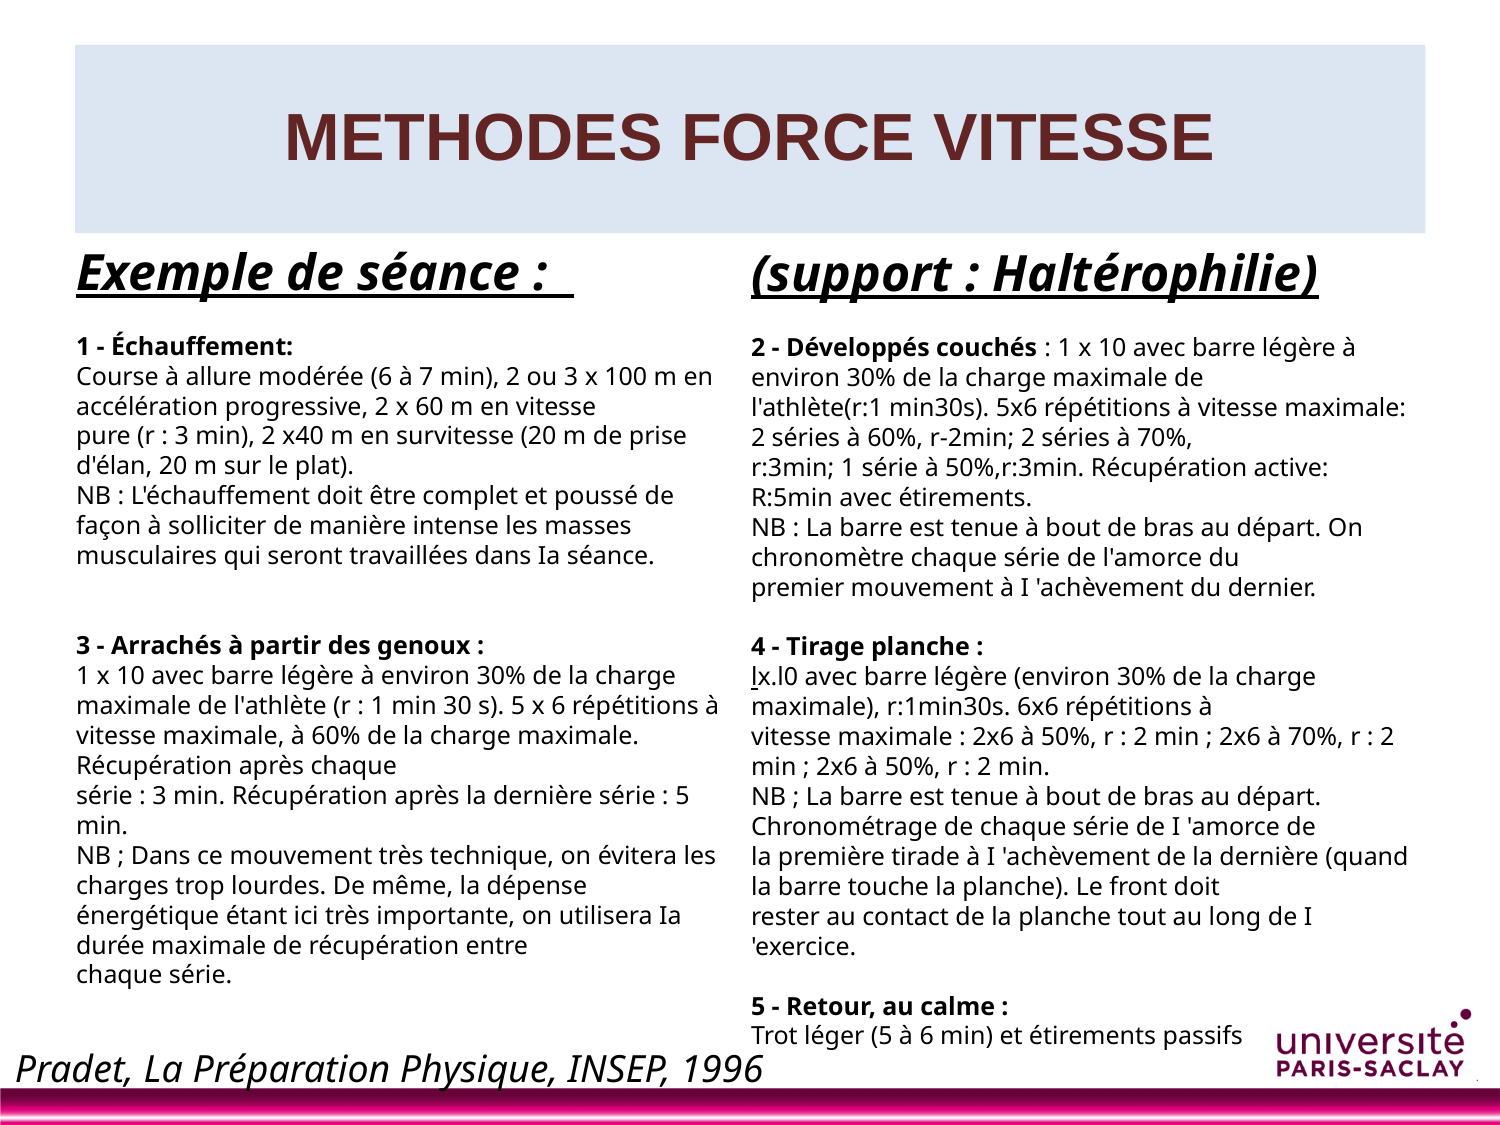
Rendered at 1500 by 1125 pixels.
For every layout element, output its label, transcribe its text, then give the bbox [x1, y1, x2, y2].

text_box Exemple de séance : 1 - Échauffement: Course à allure modérée (6 à 7 min), 2 ou 3 x 100 m en accélération progressive, 2 x 60 m en vitesse pure (r : 3 min), 2 x40 m en survitesse (20 m de prise d'élan, 20 m sur le plat). NB : L'échauffement doit être complet et poussé de façon à solliciter de manière intense les masses musculaires qui seront travaillées dans Ia séance. 3 - Arrachés à partir des genoux : 1 x 10 avec barre légère à environ 30% de la charge maximale de l'athlète (r : 1 min 30 s). 5 x 6 répétitions à vitesse maximale, à 60% de la charge maximale. Récupération après chaque série : 3 min. Récupération après la dernière série : 5 min. NB ; Dans ce mouvement très technique, on évitera les charges trop lourdes. De même, la dépense énergétique étant ici très importante, on utilisera Ia durée maximale de récupération entre chaque série. [68, 232, 749, 1027]
picture [1268, 1007, 1478, 1081]
text_box (support : Haltérophilie) 2 - Développés couchés : 1 x 10 avec barre légère à environ 30% de la charge maximale de l'athlète(r:1 min30s). 5x6 répétitions à vitesse maximale: 2 séries à 60%, r-2min; 2 séries à 70%, r:3min; 1 série à 50%,r:3min. Récupération active: R:5min avec étirements. NB : La barre est tenue à bout de bras au départ. On chronomètre chaque série de l'amorce du premier mouvement à I 'achèvement du dernier. 4 - Tirage planche : lx.l0 avec barre légère (environ 30% de la charge maximale), r:1min30s. 6x6 répétitions à vitesse maximale : 2x6 à 50%, r : 2 min ; 2x6 à 70%, r : 2 min ; 2x6 à 50%, r : 2 min. NB ; La barre est tenue à bout de bras au départ. Chronométrage de chaque série de I 'amorce de la première tirade à I 'achèvement de la dernière (quand la barre touche la planche). Le front doit rester au contact de la planche tout au long de I 'exercice. 5 - Retour, au calme : Trot léger (5 à 6 min) et étirements passifs [743, 234, 1424, 1058]
picture [2, 1089, 1499, 1125]
title METHODES FORCE VITESSE [74, 44, 1426, 234]
text_box Pradet, La Préparation Physique, INSEP, 1996 [0, 1037, 1010, 1098]
